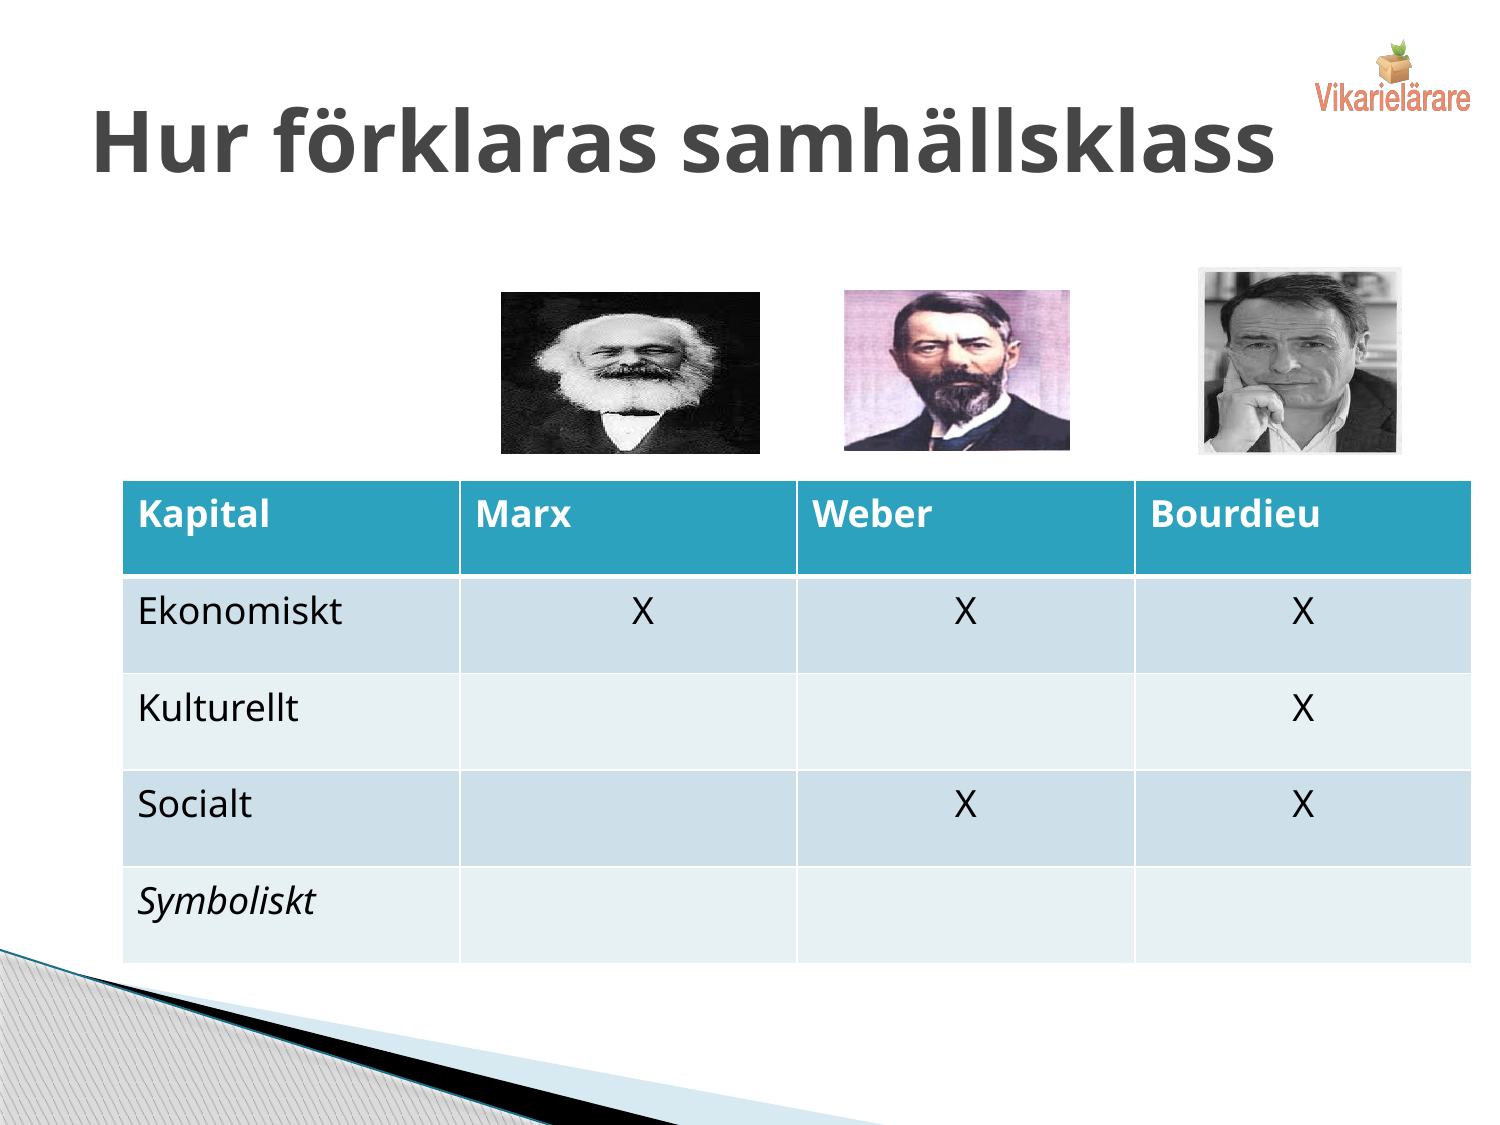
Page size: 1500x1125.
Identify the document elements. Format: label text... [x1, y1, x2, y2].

table_header Marx [461, 481, 796, 574]
table_cell [461, 868, 796, 963]
table_cell [1136, 868, 1471, 963]
table_cell X [798, 771, 1134, 866]
table_cell X [1136, 771, 1471, 866]
table_cell X [798, 579, 1134, 673]
table_cell Symboliskt [123, 868, 459, 963]
table_cell X [461, 579, 796, 673]
table_header Kapital [123, 481, 459, 574]
picture [844, 290, 1070, 452]
picture [501, 292, 760, 454]
picture [1198, 266, 1402, 456]
table_cell [798, 868, 1134, 963]
table_cell [461, 674, 796, 769]
table_cell Ekonomiskt [123, 579, 459, 673]
table_header Weber [798, 481, 1134, 574]
table_header Bourdieu [1136, 481, 1471, 574]
table_cell X [1136, 674, 1471, 769]
table_cell X [1136, 579, 1471, 673]
table_cell Kulturellt [123, 674, 459, 769]
picture [1315, 39, 1470, 111]
table_cell Socialt [123, 771, 459, 866]
table_cell [461, 771, 796, 866]
table_cell [798, 674, 1134, 769]
title Hur förklaras samhällsklass [75, 45, 1425, 233]
